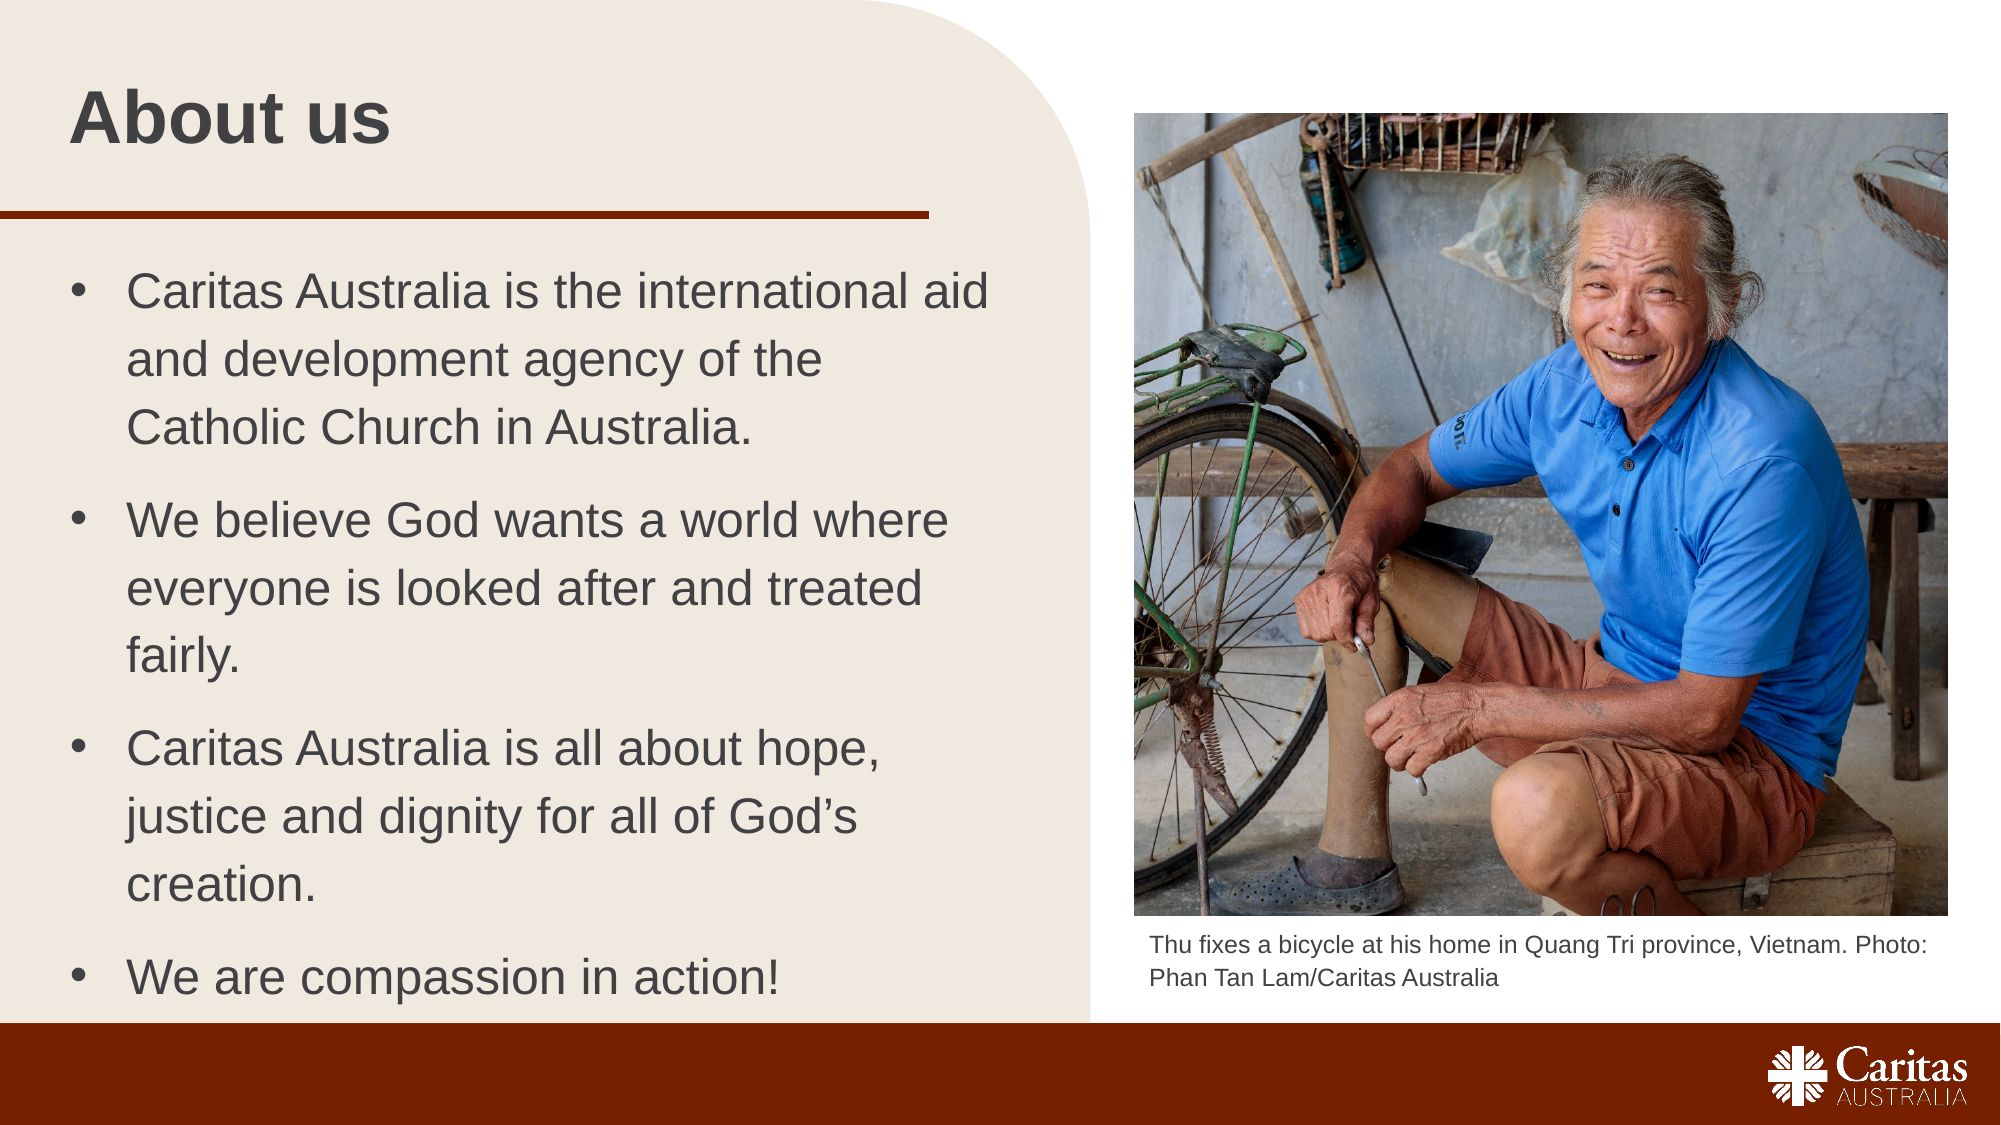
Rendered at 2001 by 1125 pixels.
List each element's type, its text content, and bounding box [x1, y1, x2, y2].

picture [1134, 113, 1948, 916]
picture [1768, 1046, 1967, 1106]
list Caritas Australia is the international aid and development agency of the Catholic Church in Australia. We believe God wants a world where everyone is looked after and treated fairly. Caritas Australia is all about hope, justice and dignity for all of God’s creation. We are compassion in action! [55, 243, 1024, 940]
title About us [53, 31, 930, 196]
list Thu fixes a bicycle at his home in Quang Tri province, Vietnam. Photo: Phan Tan Lam/Caritas Australia [1134, 918, 1948, 956]
